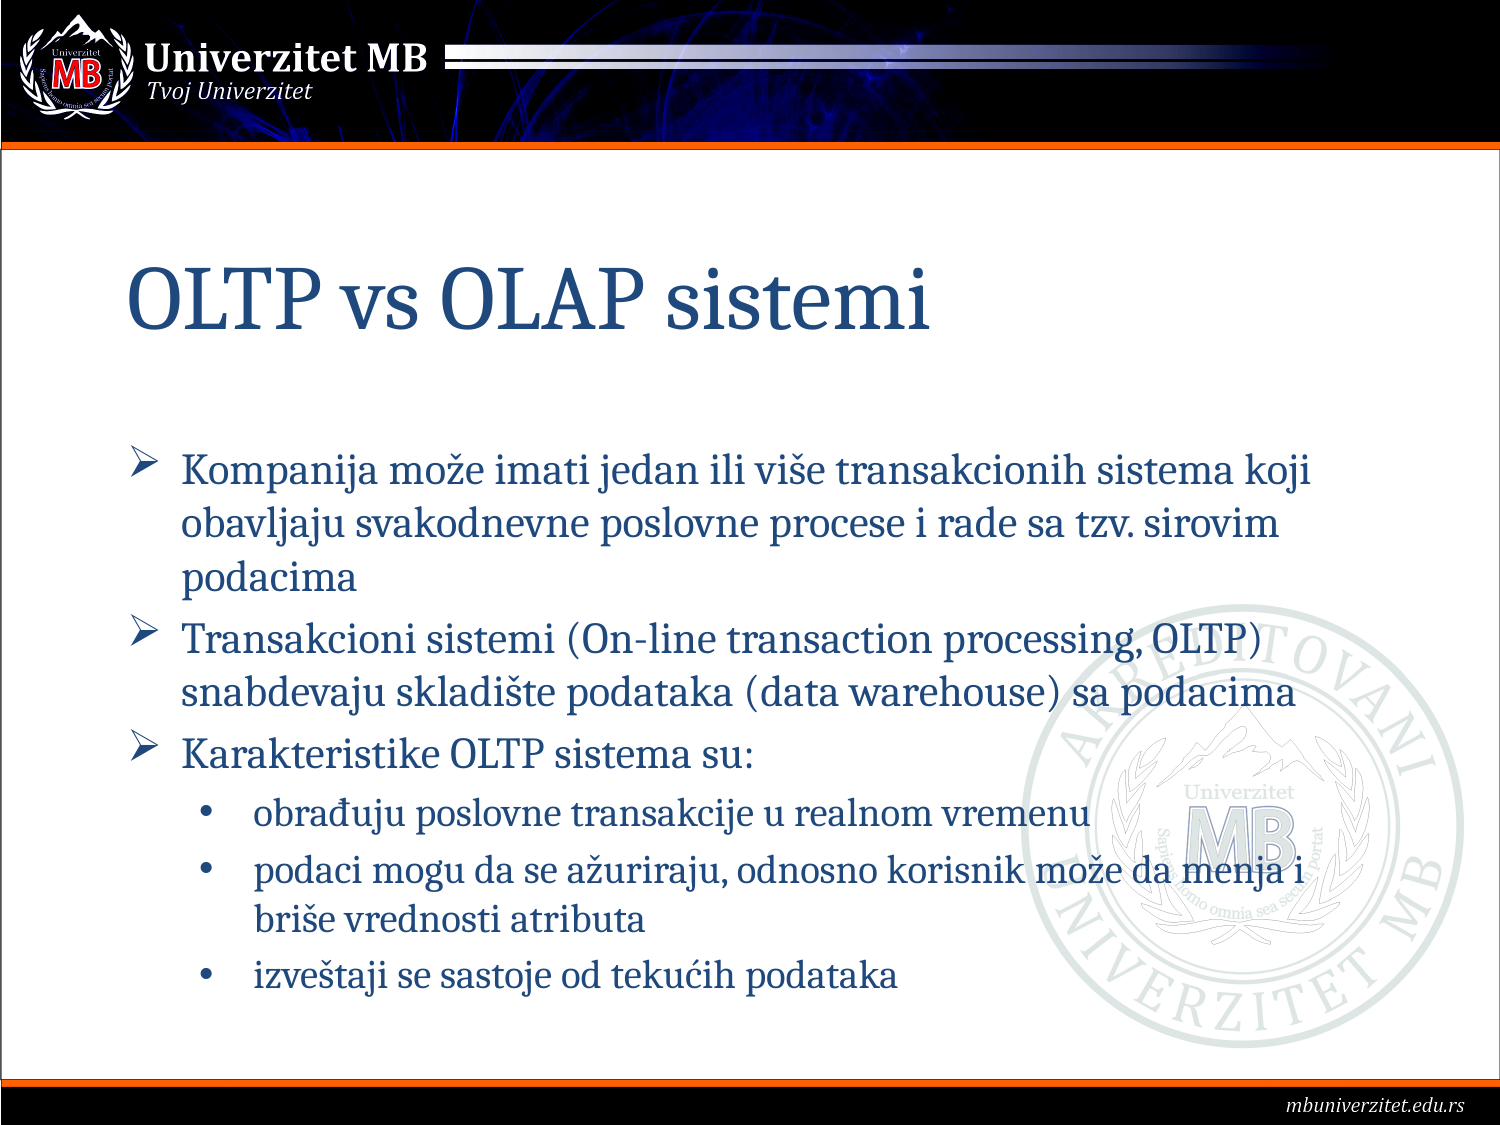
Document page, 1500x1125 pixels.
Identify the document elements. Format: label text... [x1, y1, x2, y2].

subtitle Kompanija može imati jedan ili više transakcionih sistema koji obavljaju svakodnevne poslovne procese i rade sa tzv. sirovim podacima Transakcioni sistemi (On-line transaction processing, OLTP) snabdevaju skladište podataka (data warehouse) sa podacima Karakteristike OLTP sistema su: obrađuju poslovne transakcije u realnom vremenu podaci mogu da se ažuriraju, odnosno korisnik može da menja i briše vrednosti atributa izveštaji se sastoje od tekućih podataka [112, 432, 1329, 1059]
picture [0, 0, 1500, 1125]
title OLTP vs OLAP sistemi [112, 172, 1388, 414]
